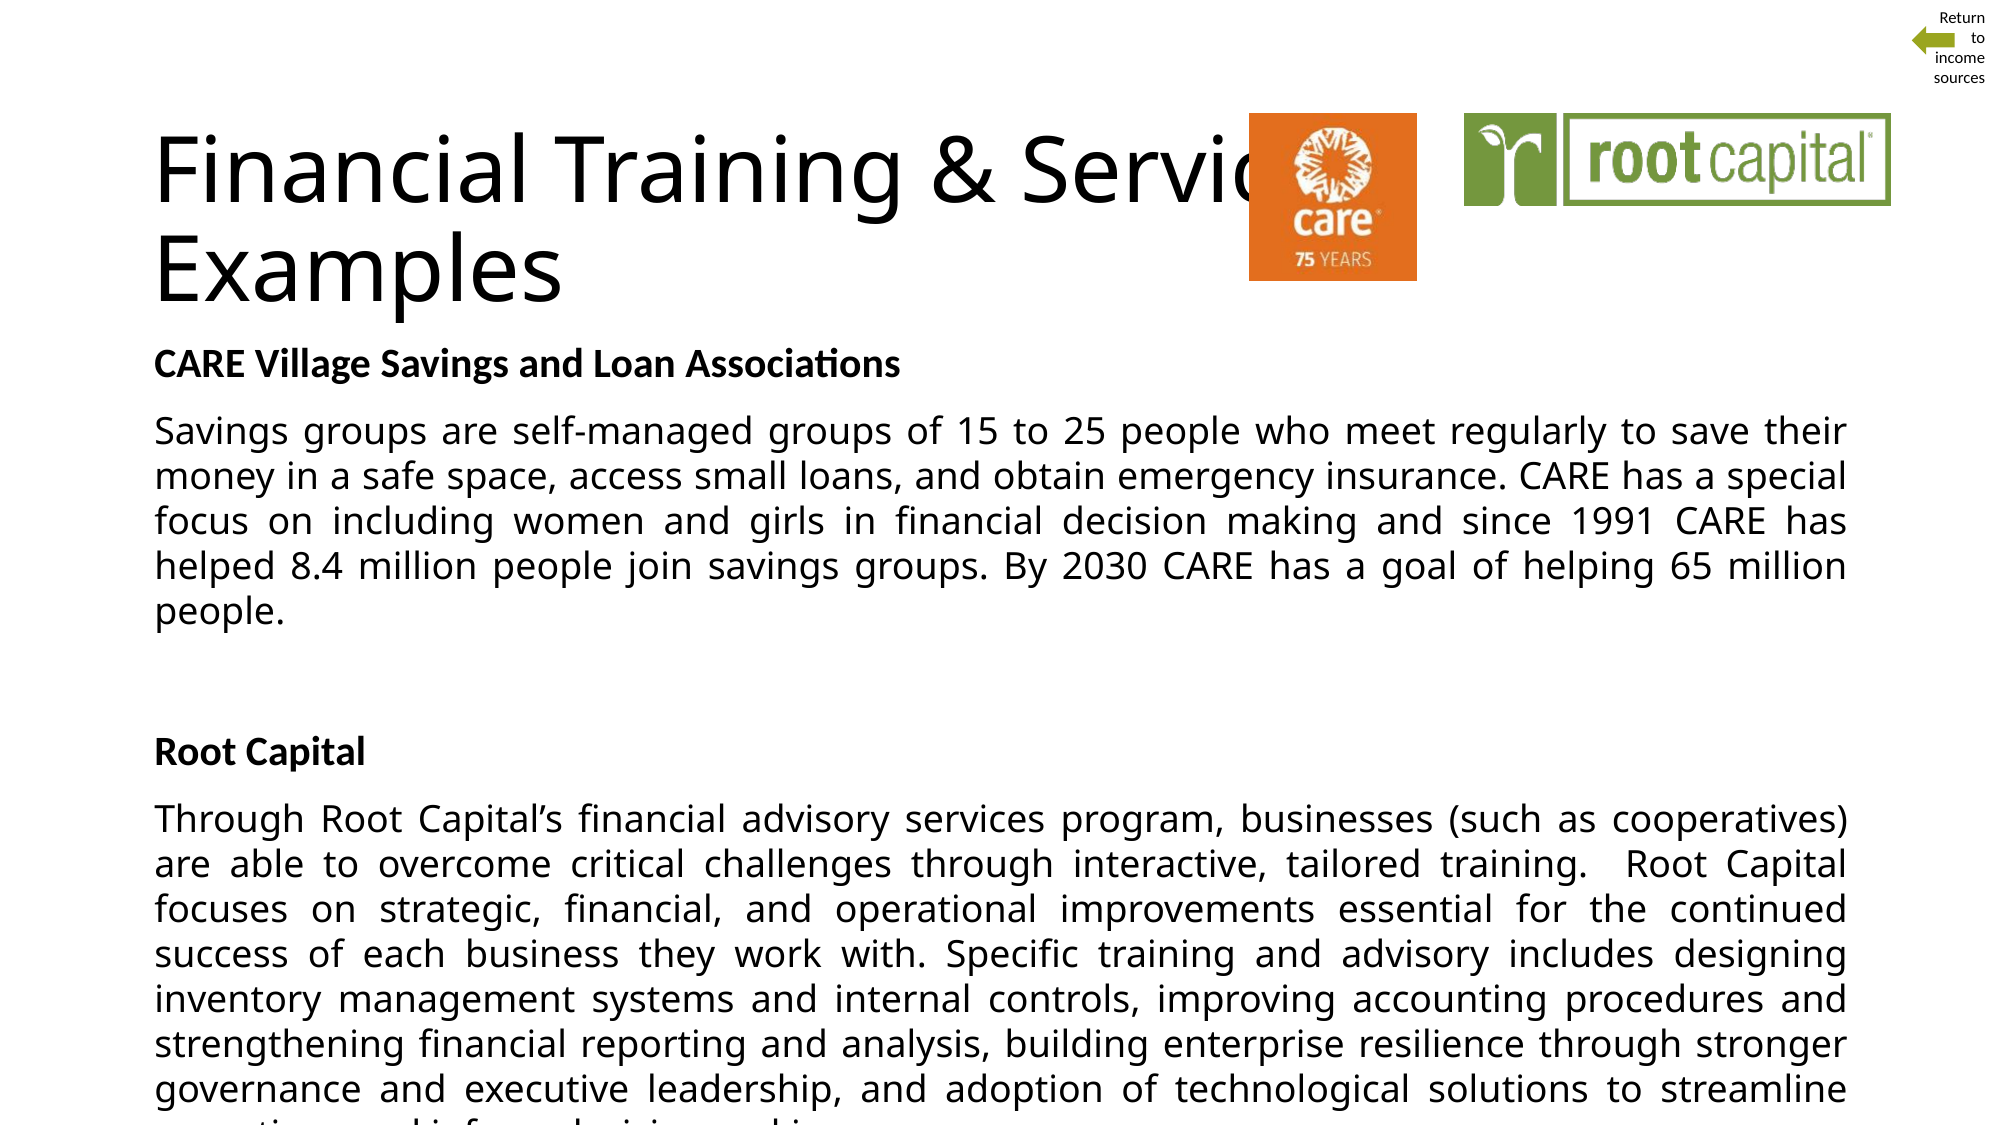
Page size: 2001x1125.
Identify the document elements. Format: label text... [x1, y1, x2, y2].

title Financial Training & Services Examples [137, 113, 1863, 331]
picture [1464, 113, 1891, 206]
picture [1249, 113, 1417, 281]
text_box [1910, 23, 1956, 58]
text_box Return to income sources [1890, 0, 2000, 95]
list CARE Village Savings and Loan Associations Savings groups are self-managed groups of 15 to 25 people who meet regularly to save their money in a safe space, access small loans, and obtain emergency insurance. CARE has a special focus on including women and girls in financial decision making and since 1991 CARE has helped 8.4 million people join savings groups. By 2030 CARE has a goal of helping 65 million people. Root Capital Through Root Capital’s financial advisory services program, businesses (such as cooperatives) are able to overcome critical challenges through interactive, tailored training. Root Capital focuses on strategic, financial, and operational improvements essential for the continued success of each business they work with. Specific training and advisory includes designing inventory management systems and internal controls, improving accounting procedures and strengthening financial reporting and analysis, building enterprise resilience through stronger governance and executive leadership, and adoption of technological solutions to streamline operations and inform decision making. [139, 328, 1865, 952]
